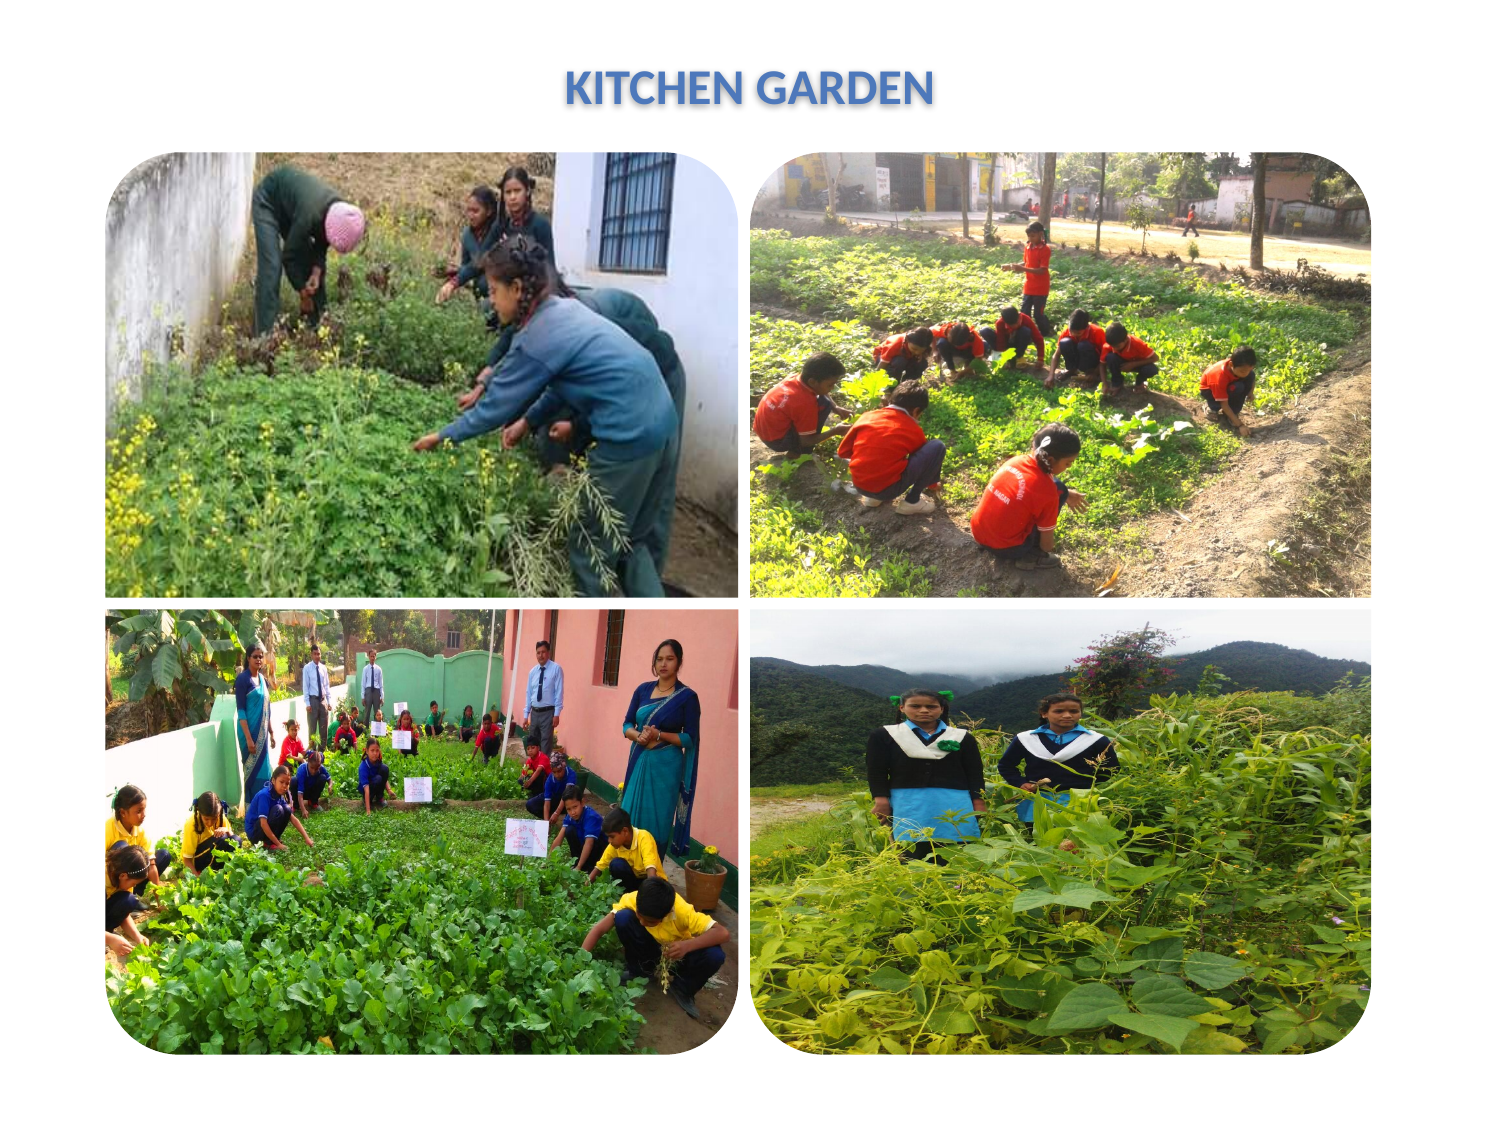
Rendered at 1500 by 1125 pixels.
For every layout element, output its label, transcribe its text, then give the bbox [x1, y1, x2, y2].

text_box KiTCHEN GARDEN [419, 44, 1081, 125]
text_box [105, 152, 1372, 1055]
